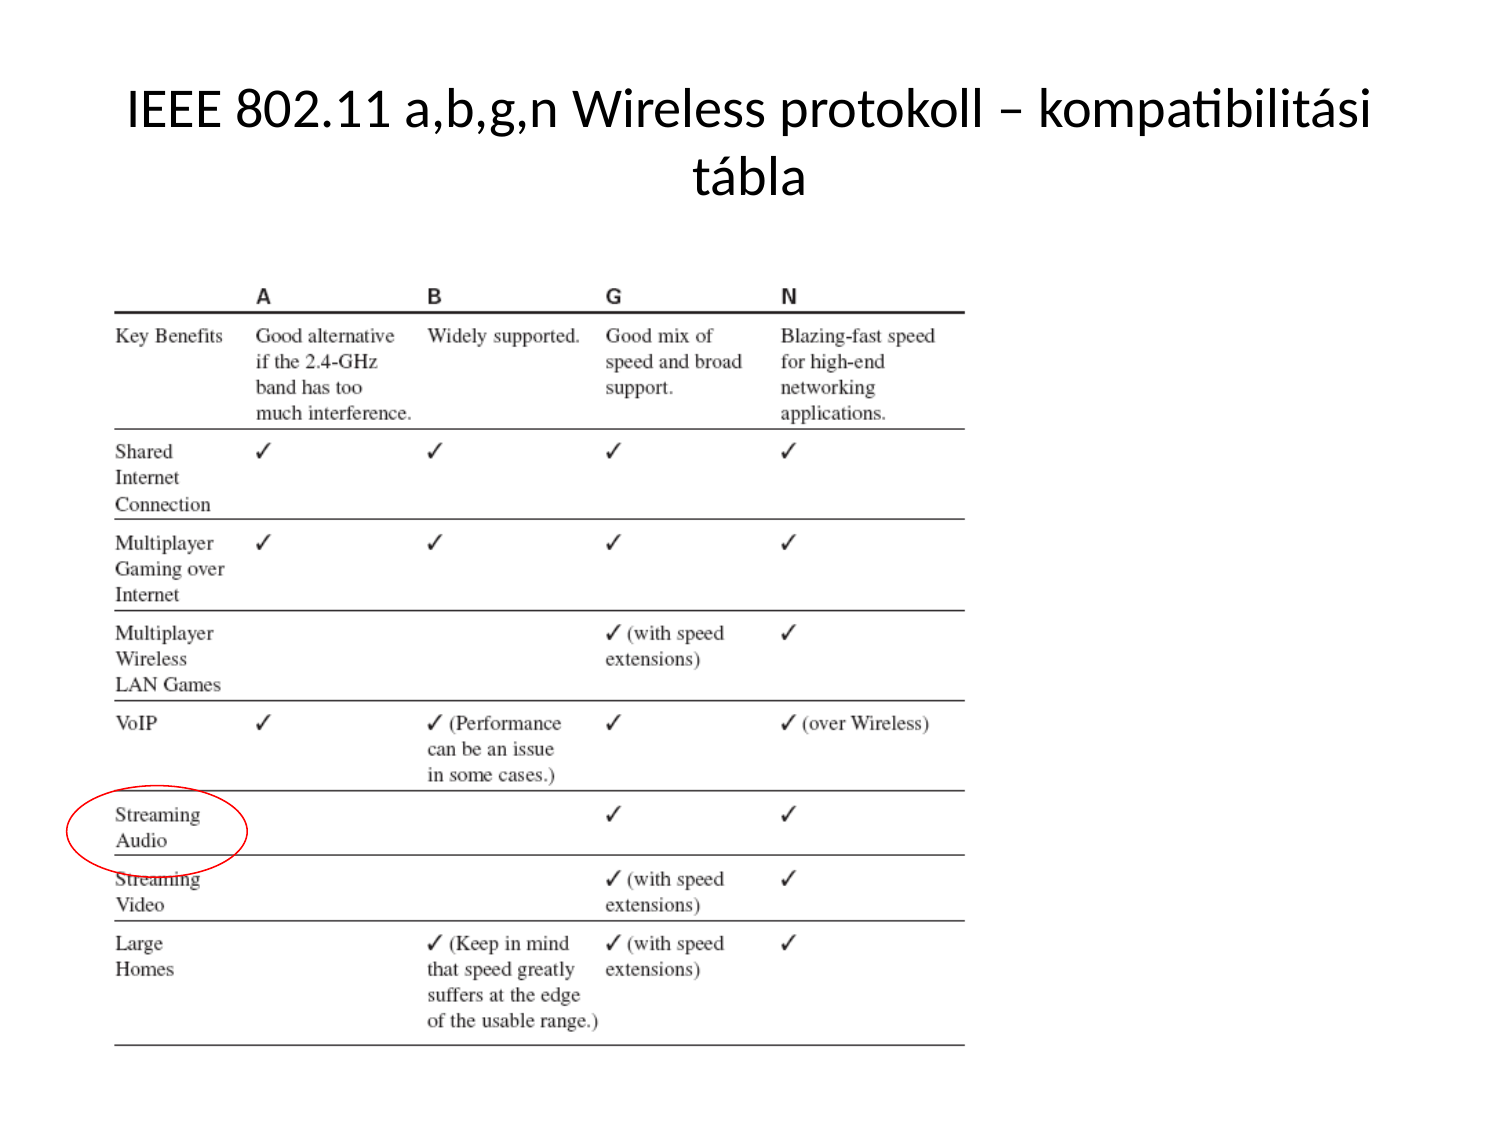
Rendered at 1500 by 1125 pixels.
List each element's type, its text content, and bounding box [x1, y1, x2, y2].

title IEEE 802.11 a,b,g,n Wireless protokoll – kompatibilitási tábla [75, 45, 1425, 233]
picture [109, 266, 983, 1060]
text_box [66, 794, 104, 869]
